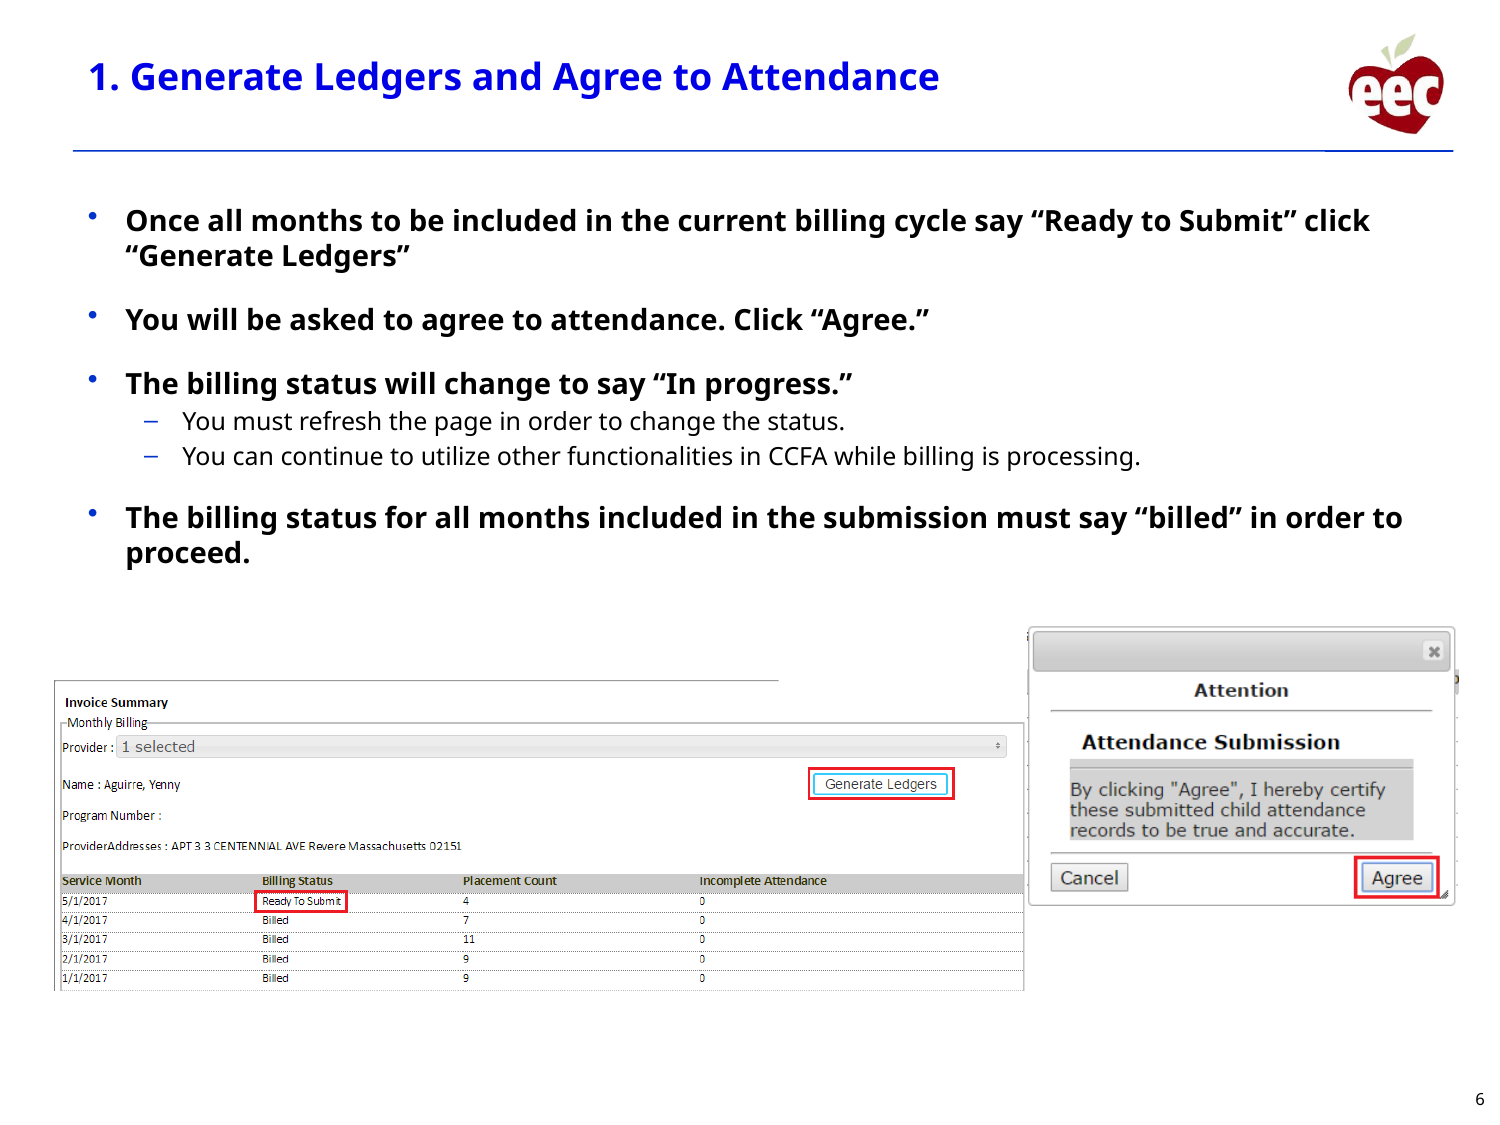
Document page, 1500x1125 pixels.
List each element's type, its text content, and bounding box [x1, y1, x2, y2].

picture [1342, 29, 1451, 138]
picture [1027, 624, 1459, 906]
slide_number 6 [1182, 1081, 1500, 1125]
text_box Once all months to be included in the current billing cycle say “Ready to Submit” click “Generate Ledgers” You will be asked to agree to attendance. Click “Agree.” The billing status will change to say “In progress.” You must refresh the page in order to change the status. You can continue to utilize other functionalities in CCFA while billing is processing. The billing status for all months included in the submission must say “billed” in order to proceed. [72, 194, 1456, 625]
picture [53, 680, 1025, 991]
list 1. Generate Ledgers and Agree to Attendance [72, 45, 1244, 123]
